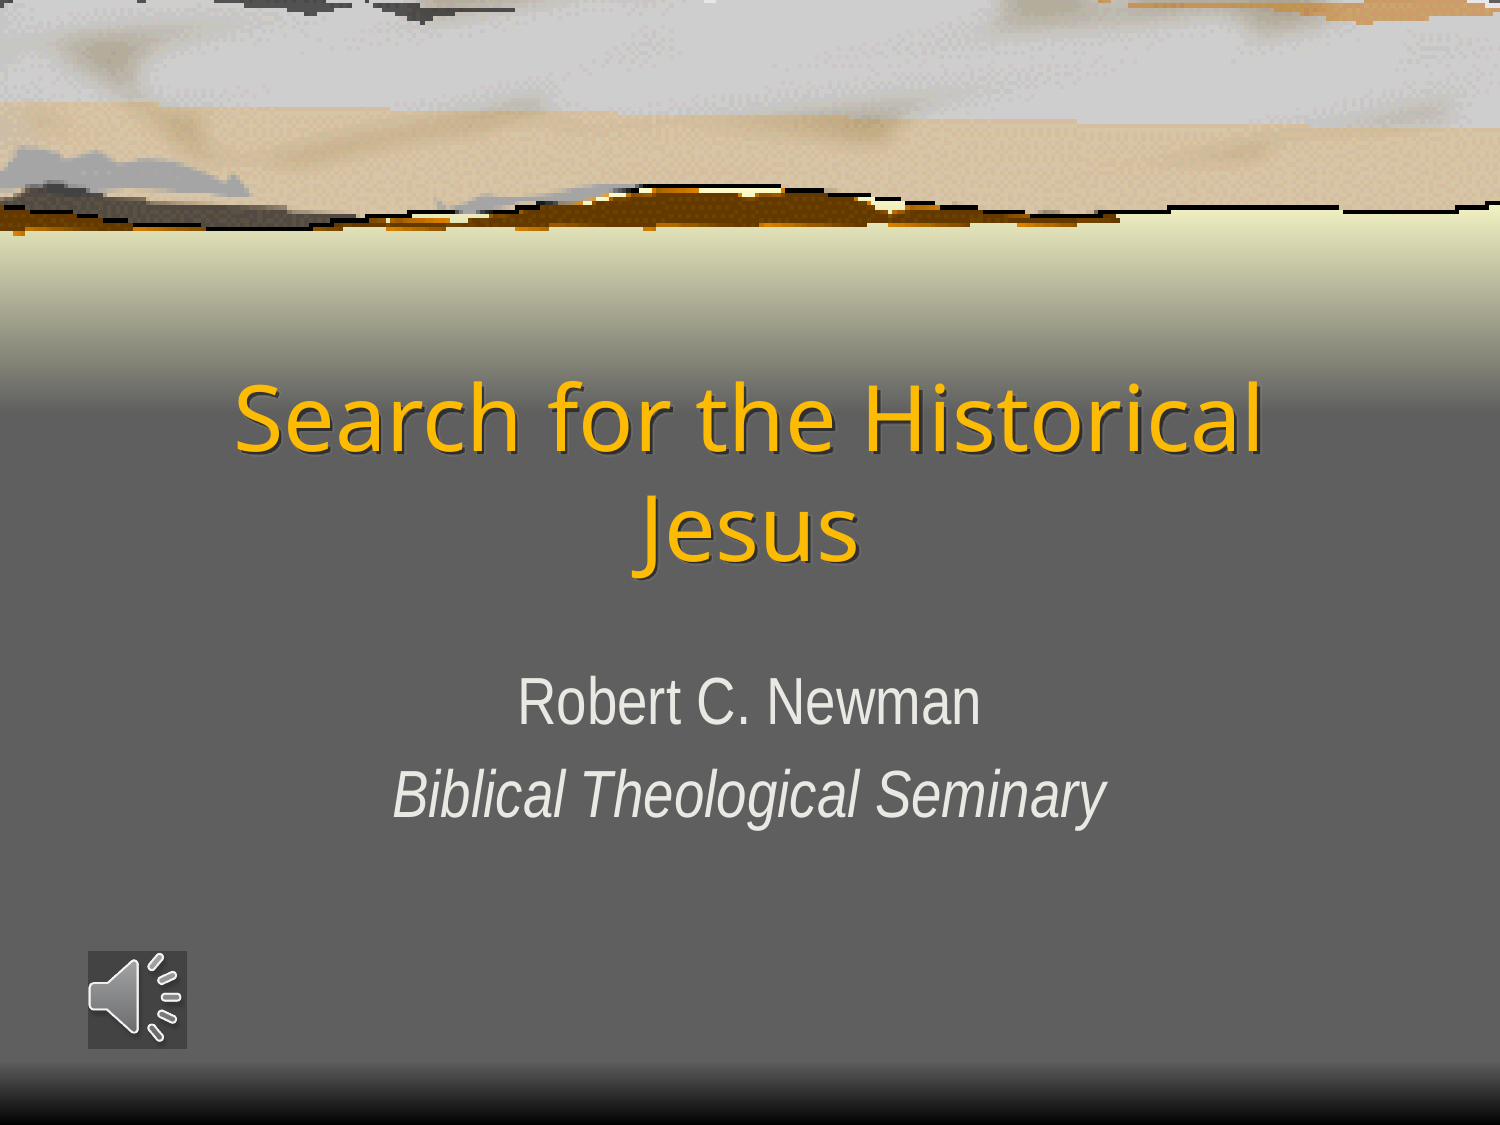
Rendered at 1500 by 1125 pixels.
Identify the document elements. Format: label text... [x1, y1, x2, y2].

picture [0, 0, 1500, 236]
subtitle Robert C. Newman Biblical Theological Seminary [225, 650, 1275, 938]
picture [87, 949, 188, 1051]
title Search for the Historical Jesus [112, 399, 1388, 588]
